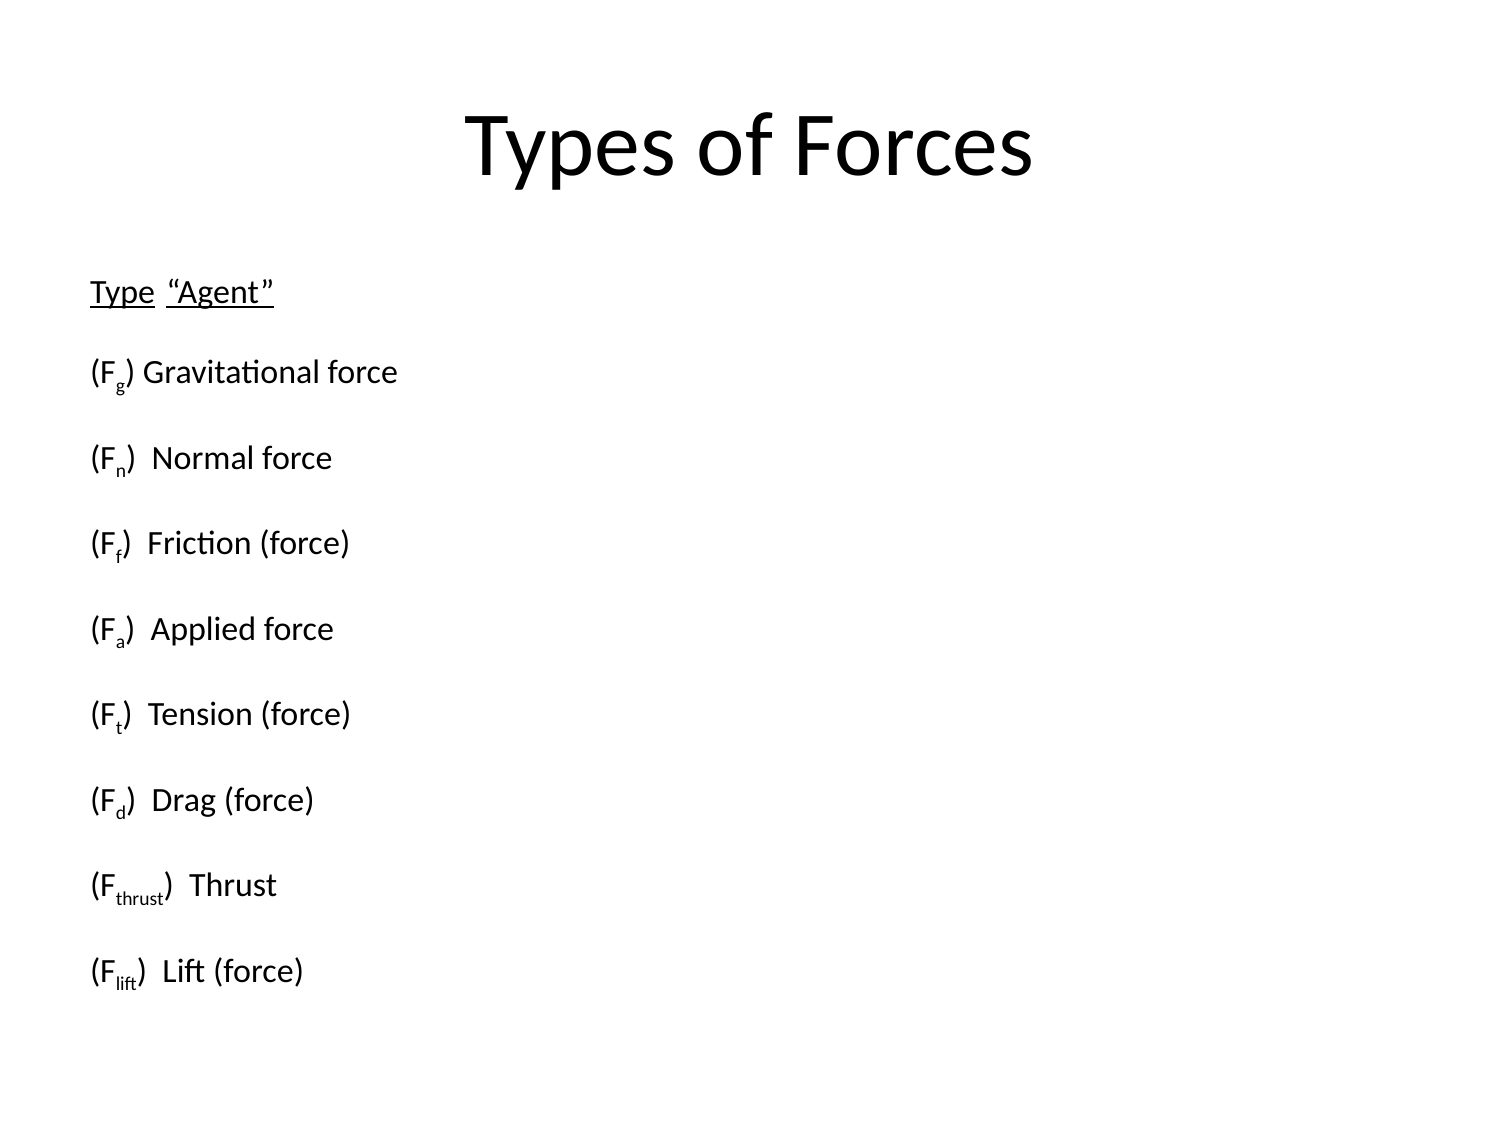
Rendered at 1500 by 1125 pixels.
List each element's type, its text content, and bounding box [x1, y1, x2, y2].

list Type “Agent” (Fg) Gravitational force (Fn) Normal force (Ff) Friction (force) (Fa) Applied force (Ft) Tension (force) (Fd) Drag (force) (Fthrust) Thrust (Flift) Lift (force) [75, 262, 1425, 1005]
title Types of Forces [75, 45, 1425, 233]
